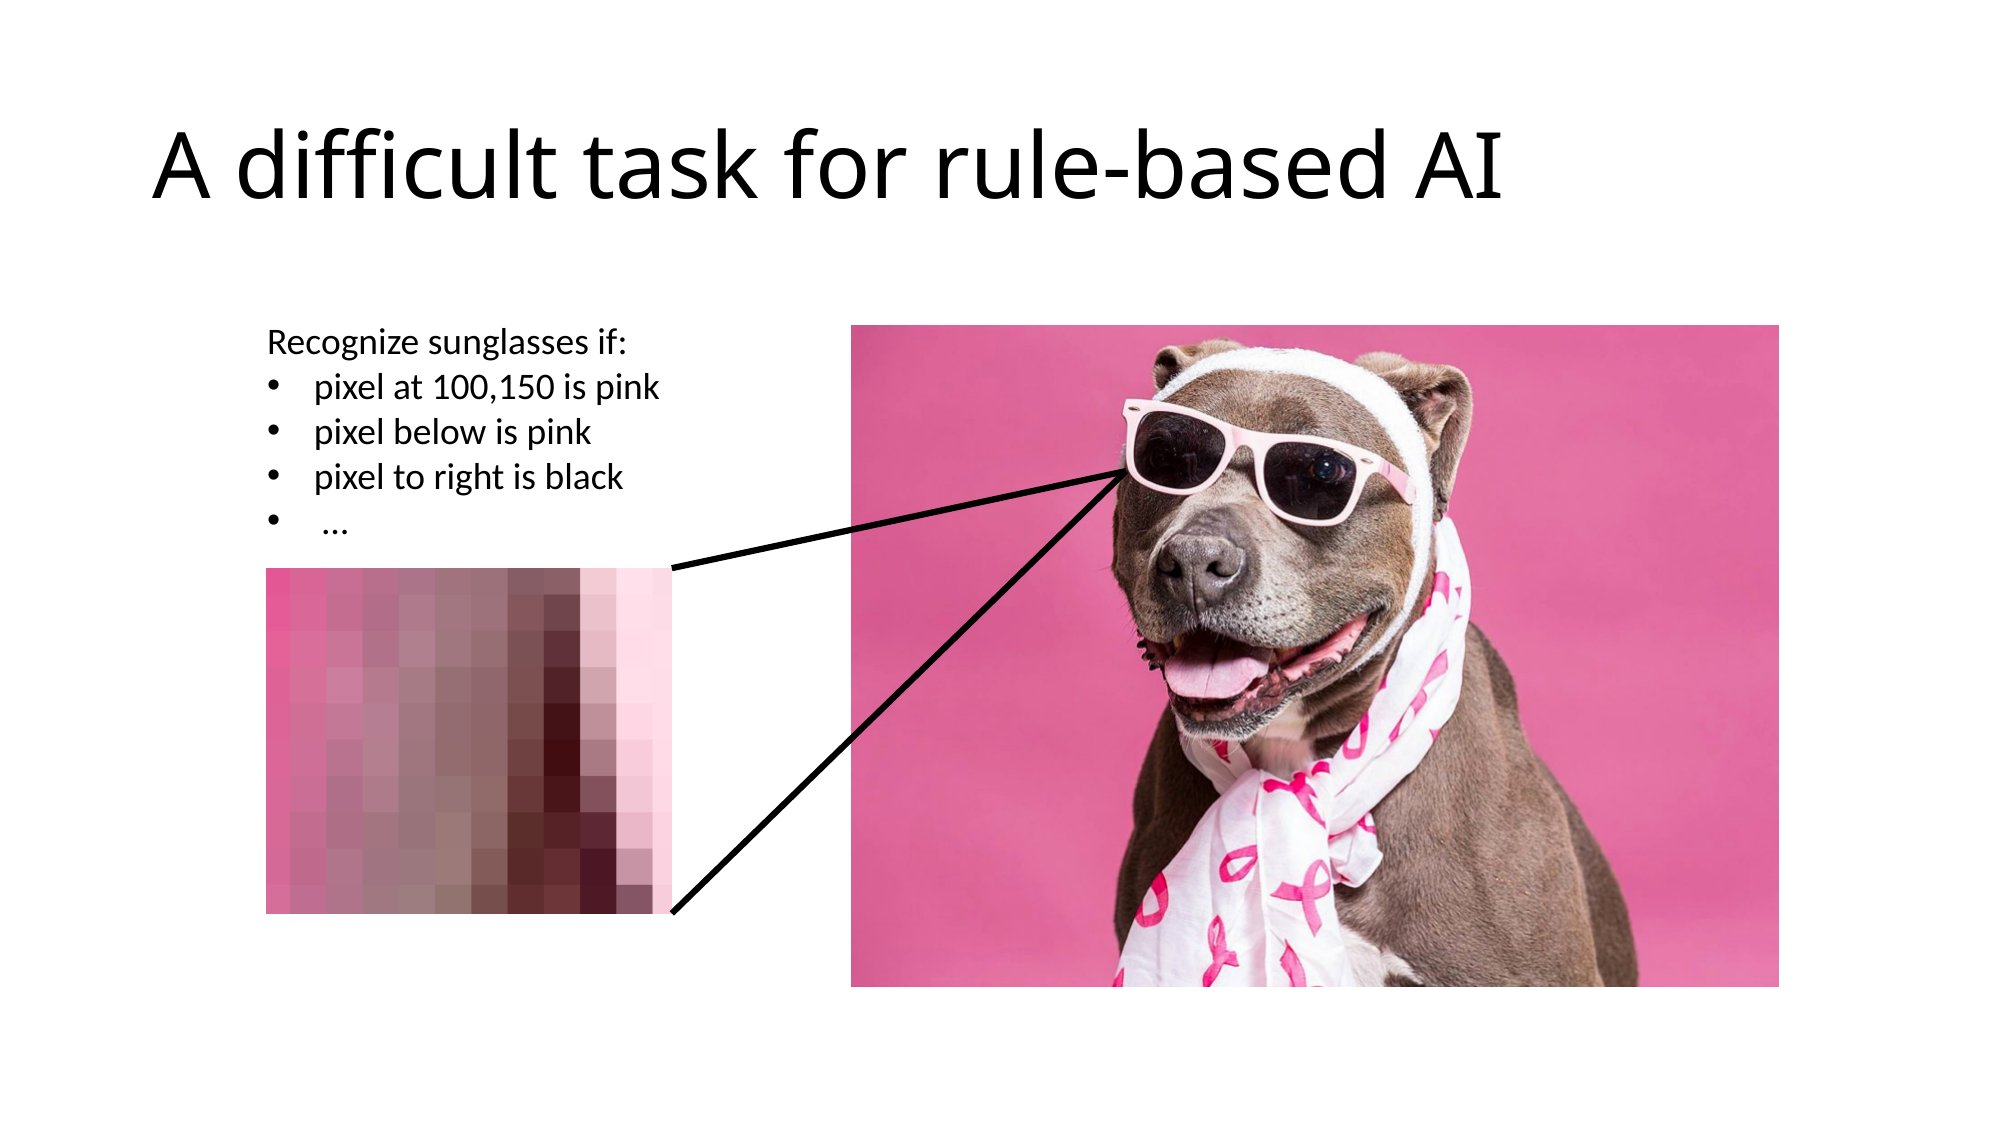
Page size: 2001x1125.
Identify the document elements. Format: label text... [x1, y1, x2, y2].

text_box Recognize sunglasses if: pixel at 100,150 is pink pixel below is pink pixel to right is black … [252, 309, 719, 550]
picture [266, 568, 671, 914]
title A difficult task for rule-based AI [137, 59, 1863, 278]
picture [851, 325, 1779, 987]
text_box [671, 471, 1126, 914]
